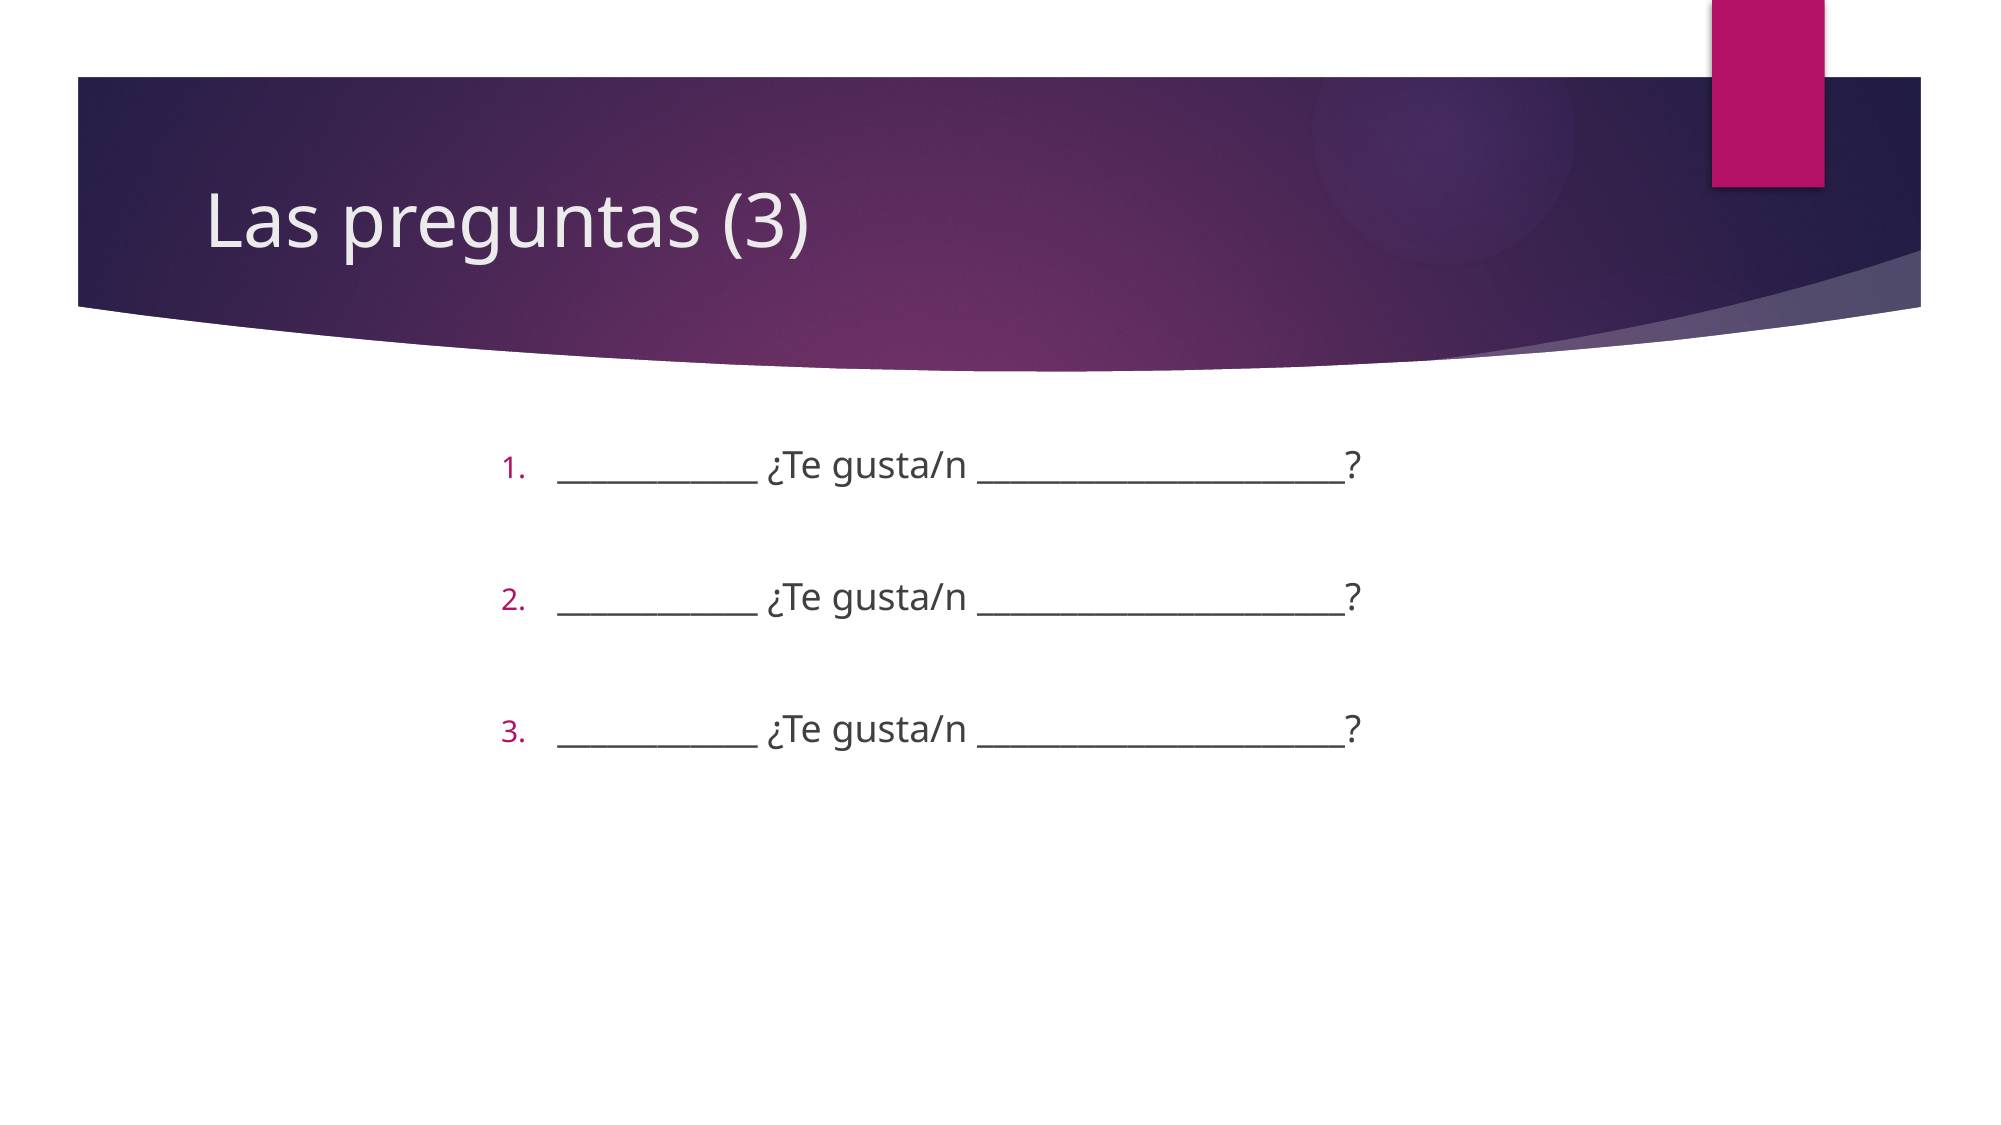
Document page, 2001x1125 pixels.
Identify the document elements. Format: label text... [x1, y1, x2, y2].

list ____________ ¿Te gusta/n ______________________? ____________ ¿Te gusta/n ______________________? ____________ ¿Te gusta/n ______________________? [485, 434, 1934, 995]
title Las preguntas (3) [189, 159, 1627, 276]
